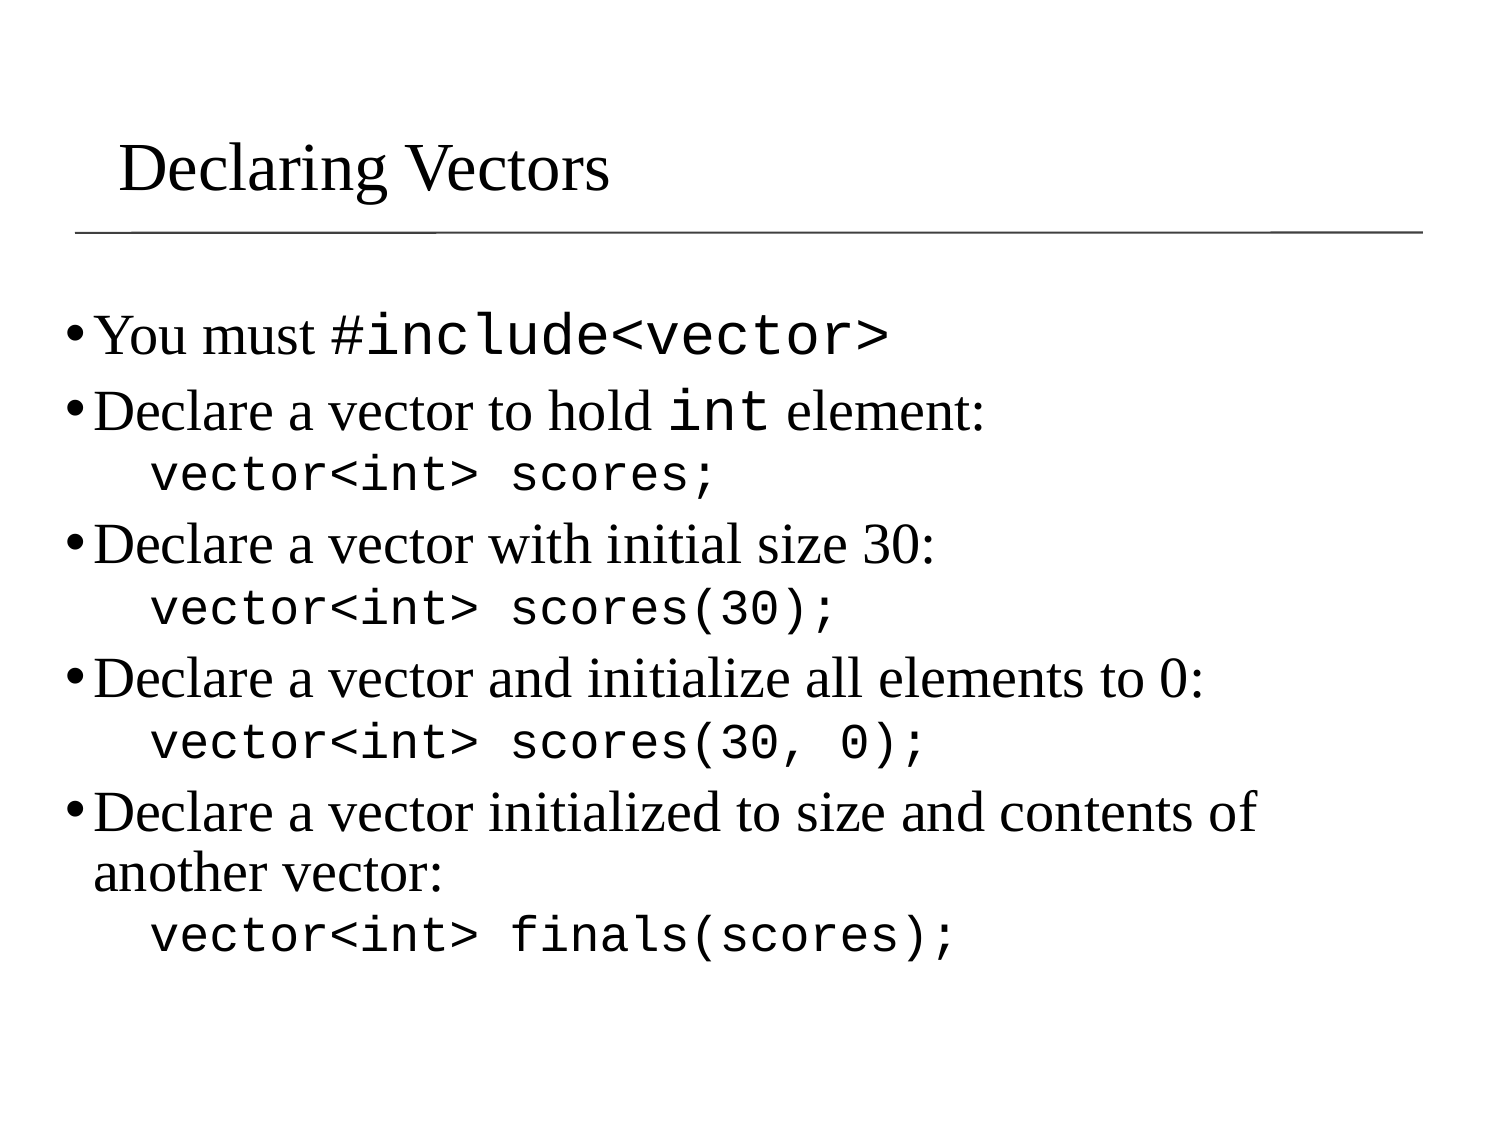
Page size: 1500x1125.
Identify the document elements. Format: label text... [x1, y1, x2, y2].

title Declaring Vectors [103, 59, 1397, 278]
list You must #include<vector> Declare a vector to hold int element: vector<int> scores; Declare a vector with initial size 30: vector<int> scores(30); Declare a vector and initialize all elements to 0: vector<int> scores(30, 0); Declare a vector initialized to size and contents of another vector: vector<int> finals(scores); [50, 299, 1375, 1063]
